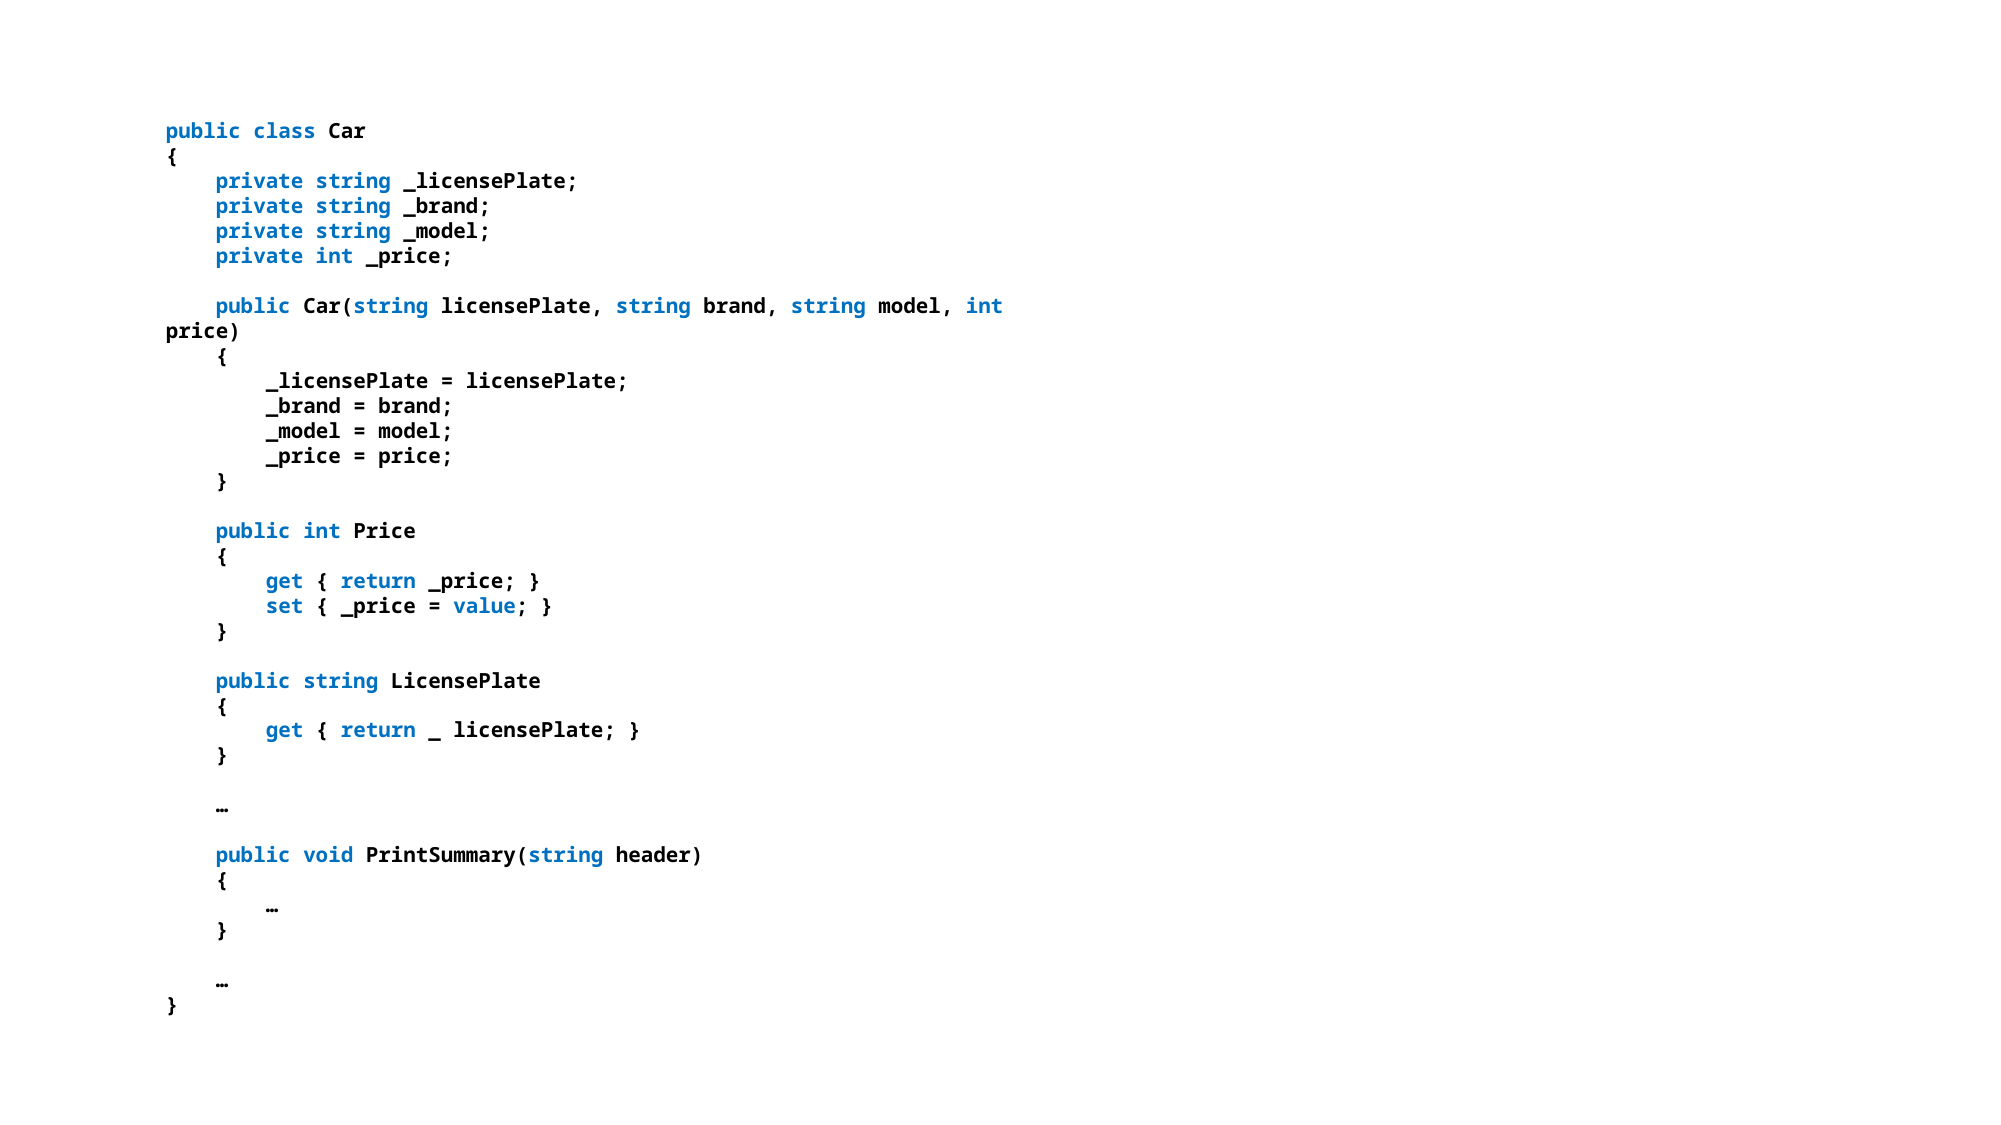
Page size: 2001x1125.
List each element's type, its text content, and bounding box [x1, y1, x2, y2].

text_box public class Car { private string _licensePlate; private string _brand; private string _model; private int _price; public Car(string licensePlate, string brand, string model, int price) { _licensePlate = licensePlate; _brand = brand; _model = model; _price = price; } public int Price { get { return _price; } set { _price = value; } } public string LicensePlate { get { return _ licensePlate; } } … public void PrintSummary(string header) { … } … } [151, 110, 1060, 1025]
